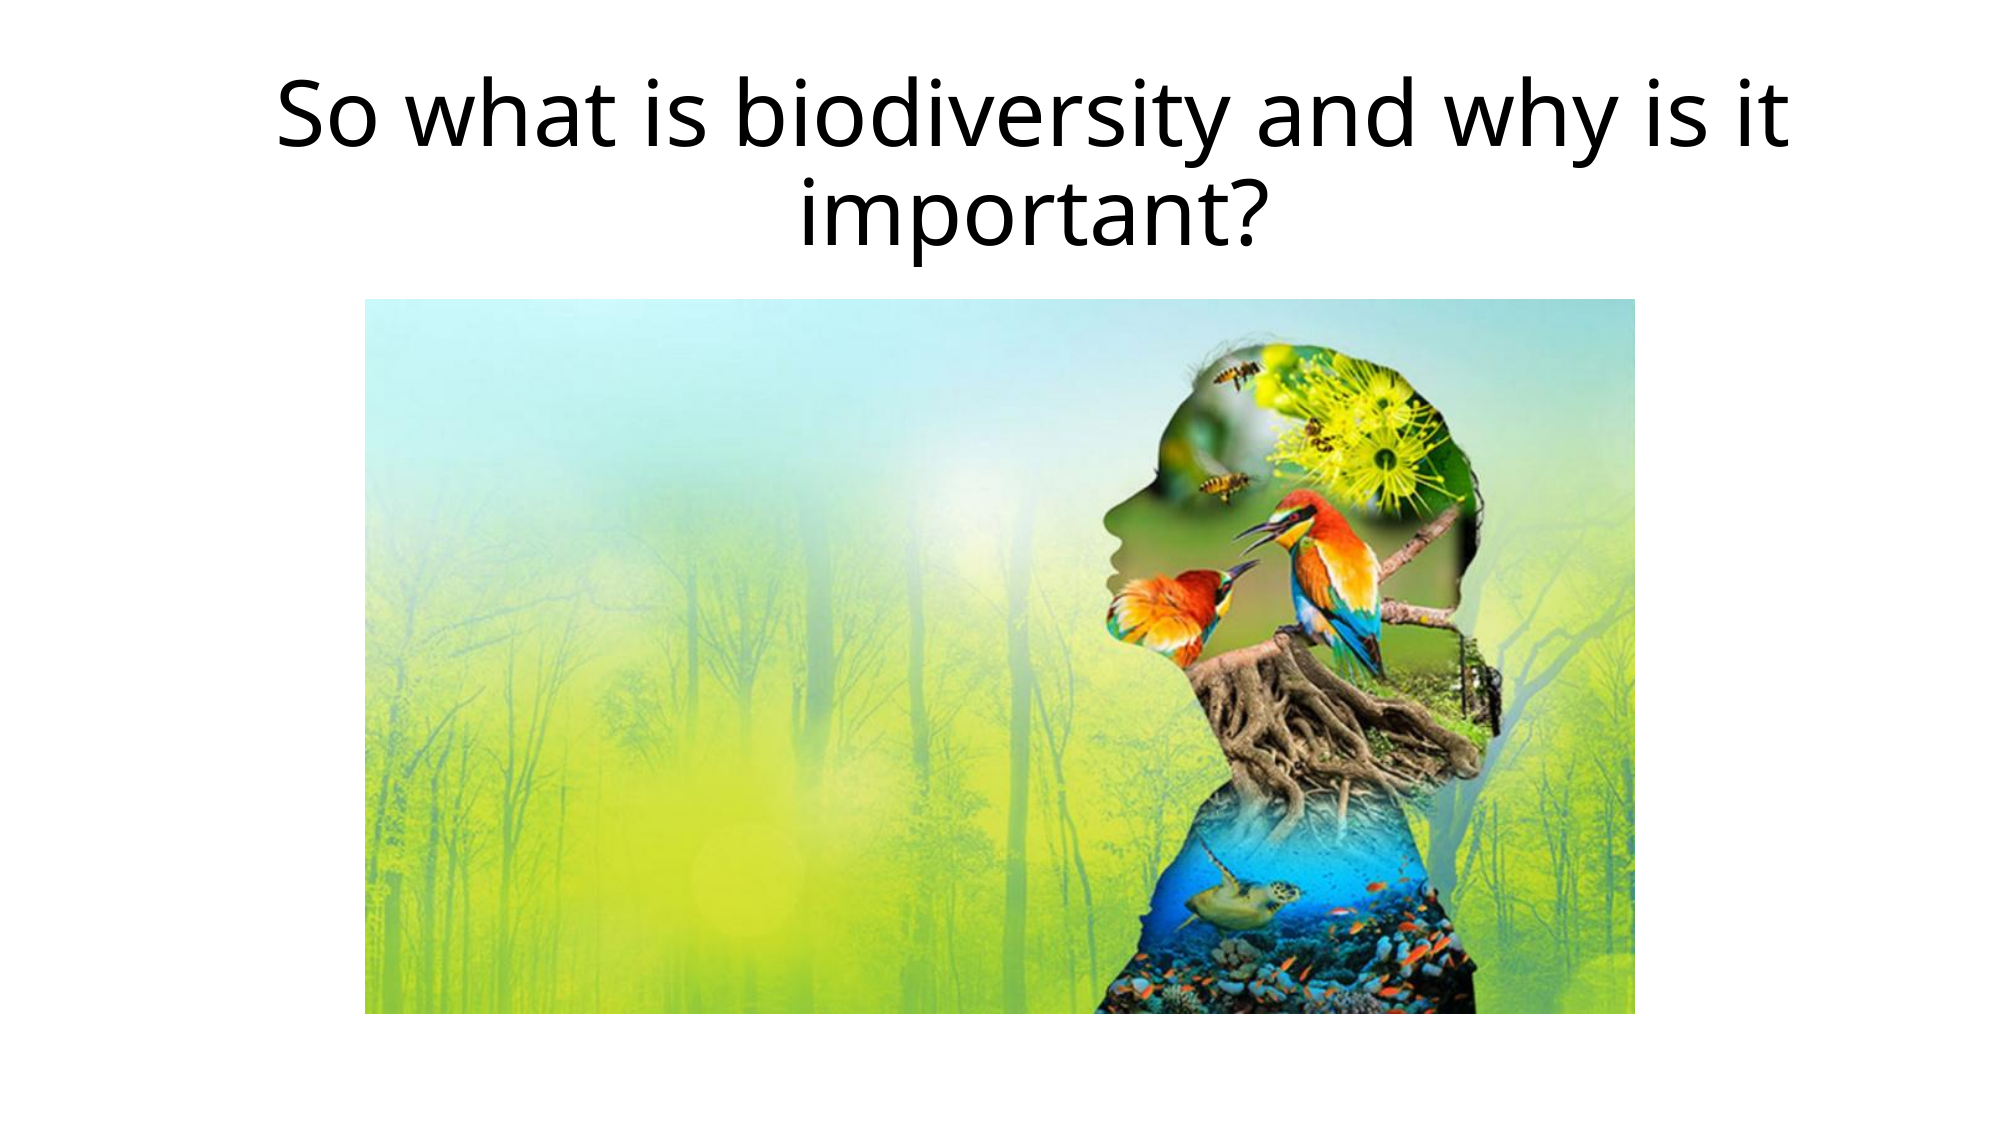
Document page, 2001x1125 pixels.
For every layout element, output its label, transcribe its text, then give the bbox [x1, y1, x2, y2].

title So what is biodiversity and why is it important? [171, 57, 1897, 276]
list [365, 299, 1635, 1014]
